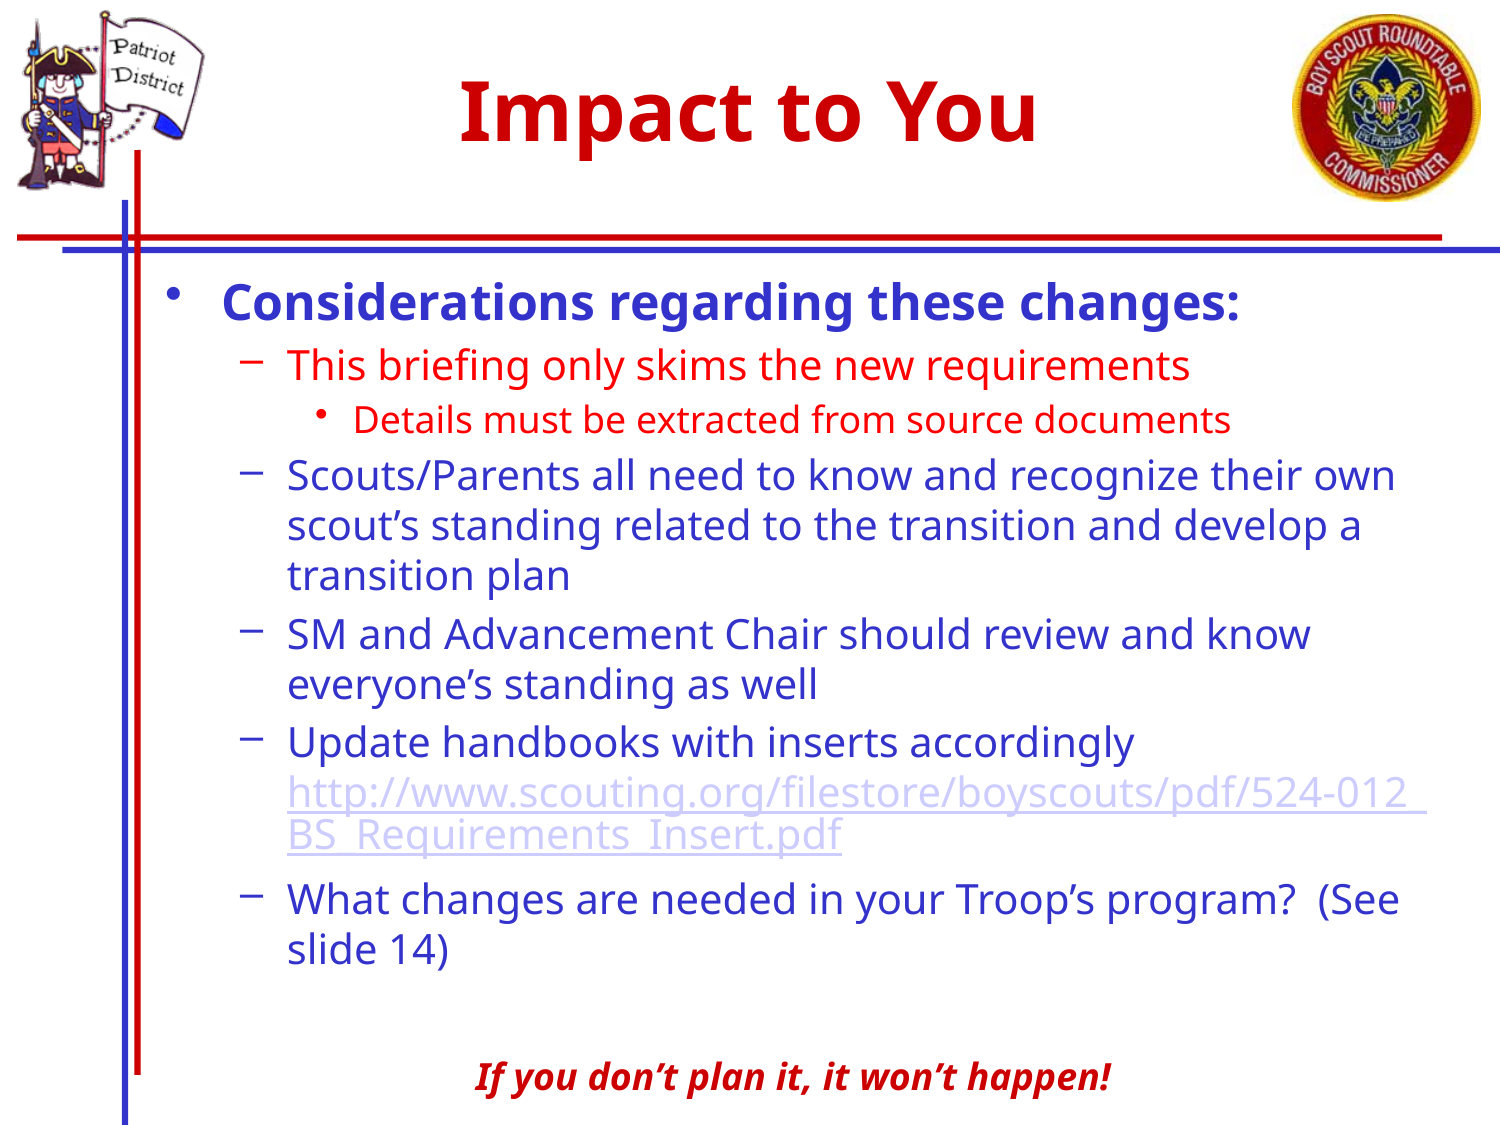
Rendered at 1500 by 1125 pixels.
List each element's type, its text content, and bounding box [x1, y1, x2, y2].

picture [1292, 14, 1481, 202]
title Impact to You [249, 14, 1251, 203]
list Considerations regarding these changes: This briefing only skims the new requirements Details must be extracted from source documents Scouts/Parents all need to know and recognize their own scout’s standing related to the transition and develop a transition plan SM and Advancement Chair should review and know everyone’s standing as well Update handbooks with inserts accordingly http://www.scouting.org/filestore/boyscouts/pdf/524-012_BS_Requirements_Insert.pdf What changes are needed in your Troop’s program? (See slide 14) [149, 262, 1463, 1001]
picture [3, 3, 217, 199]
